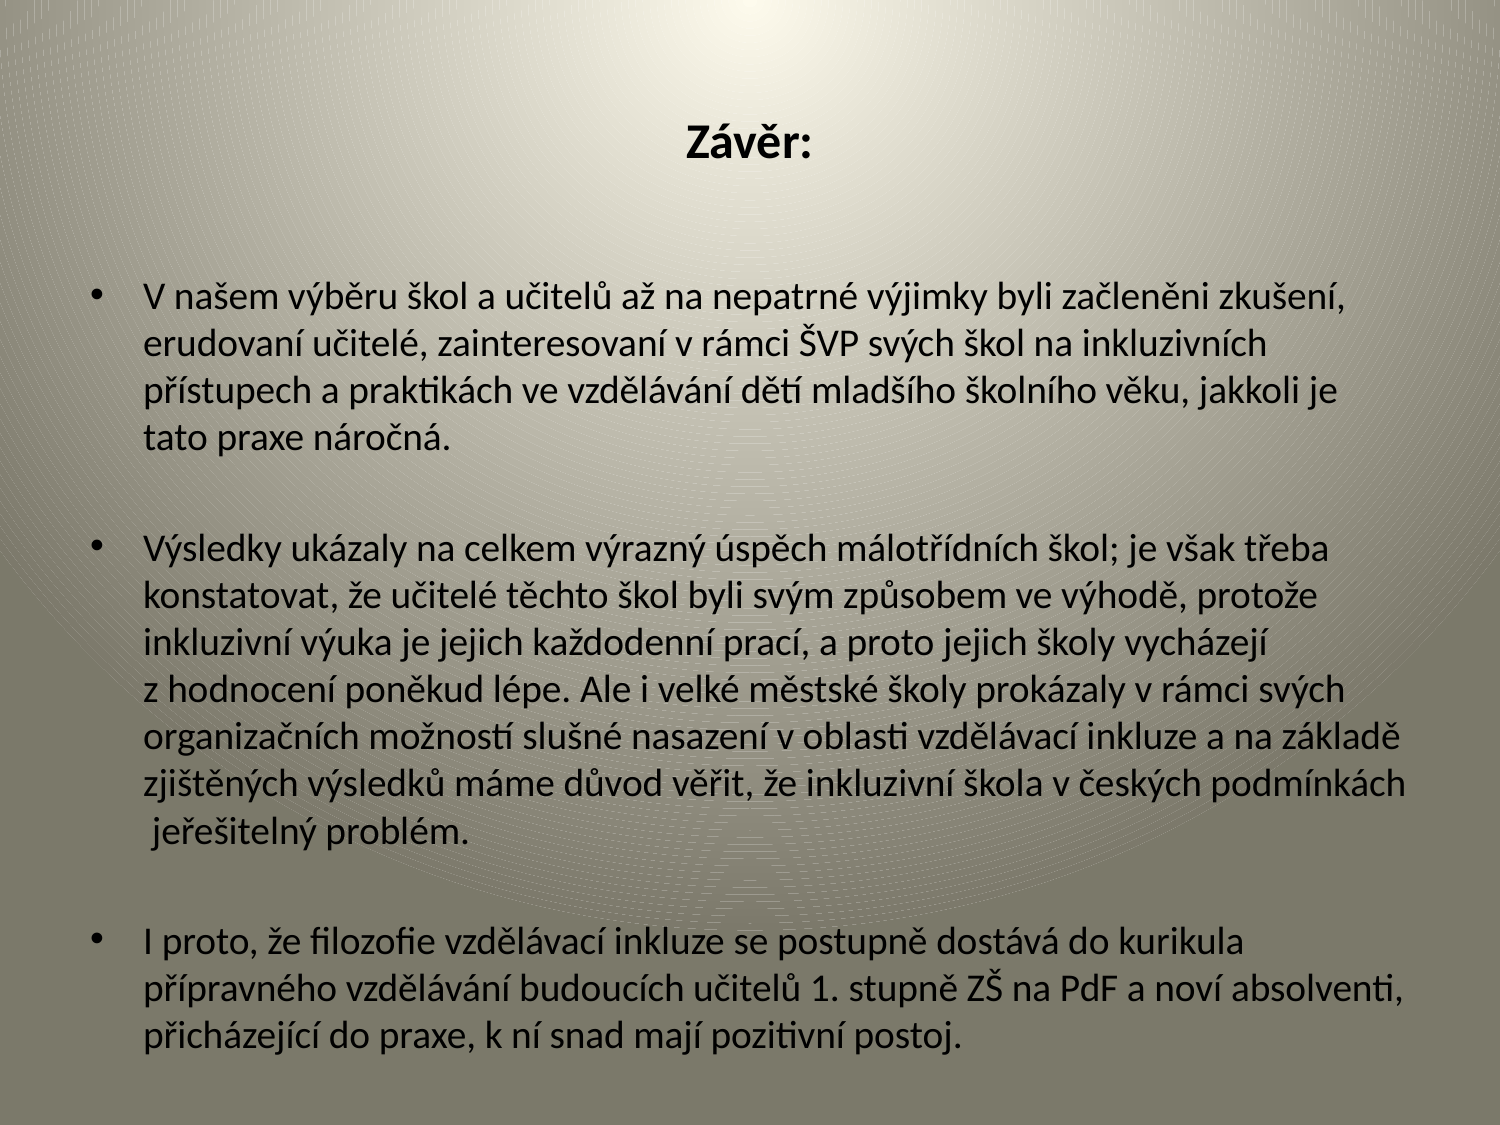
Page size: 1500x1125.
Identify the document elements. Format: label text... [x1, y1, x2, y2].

list V našem výběru škol a učitelů až na nepatrné výjimky byli začleněni zkušení, erudovaní učitelé, zainteresovaní v rámci ŠVP svých škol na inkluzivních přístupech a praktikách ve vzdělávání dětí mladšího školního věku, jakkoli je tato praxe náročná. Výsledky ukázaly na celkem výrazný úspěch málotřídních škol; je však třeba konstatovat, že učitelé těchto škol byli svým způsobem ve výhodě, protože inkluzivní výuka je jejich každodenní prací, a proto jejich školy vycházejí z hodnocení poněkud lépe. Ale i velké městské školy prokázaly v rámci svých organizačních možností slušné nasazení v oblasti vzdělávací inkluze a na základě zjištěných výsledků máme důvod věřit, že inkluzivní škola v českých podmínkách jeřešitelný problém. I proto, že filozofie vzdělávací inkluze se postupně dostává do kurikula přípravného vzdělávání budoucích učitelů 1. stupně ZŠ na PdF a noví absolventi, přicházející do praxe, k ní snad mají pozitivní postoj. [75, 262, 1425, 1071]
title Závěr: [75, 45, 1425, 233]
